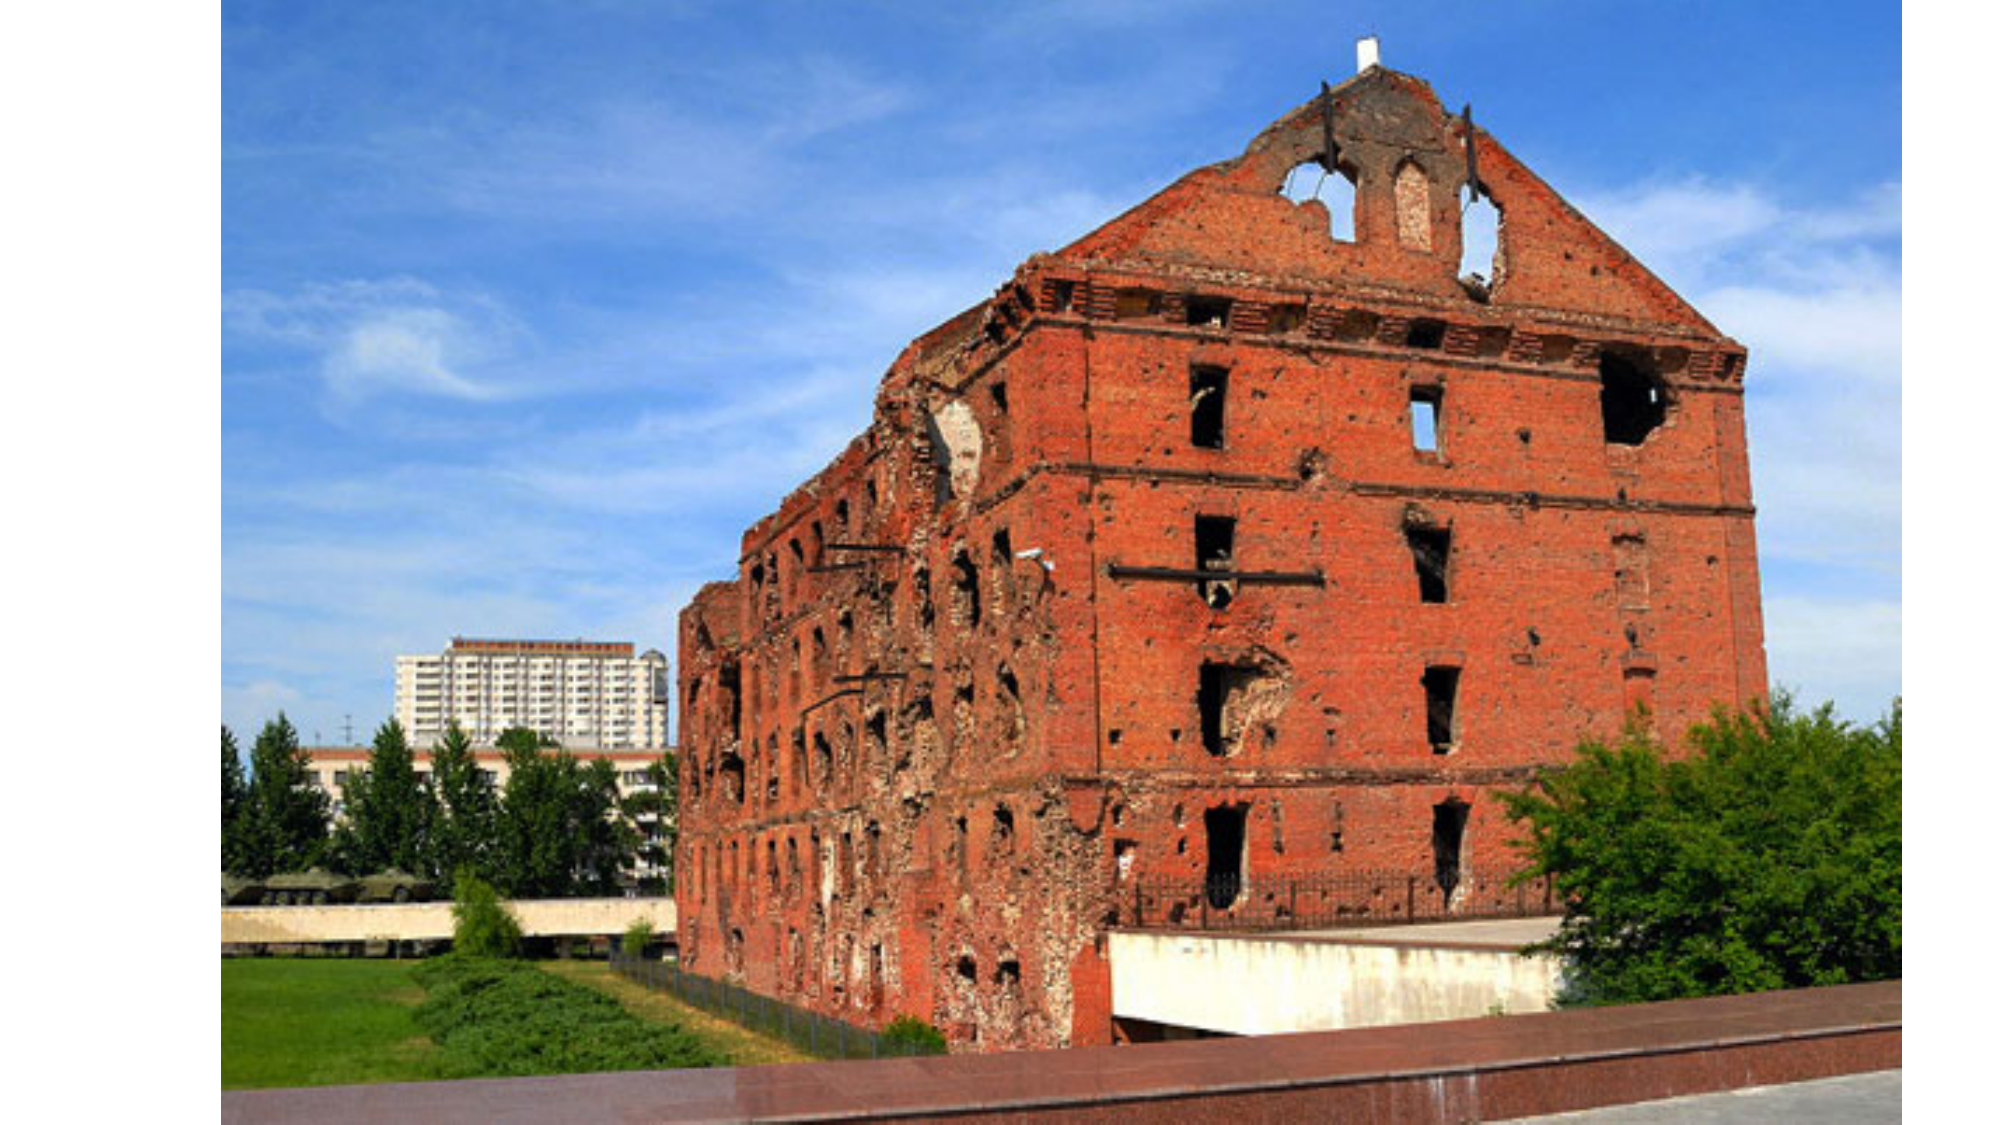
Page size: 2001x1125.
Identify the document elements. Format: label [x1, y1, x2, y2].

picture [221, 0, 1902, 1125]
